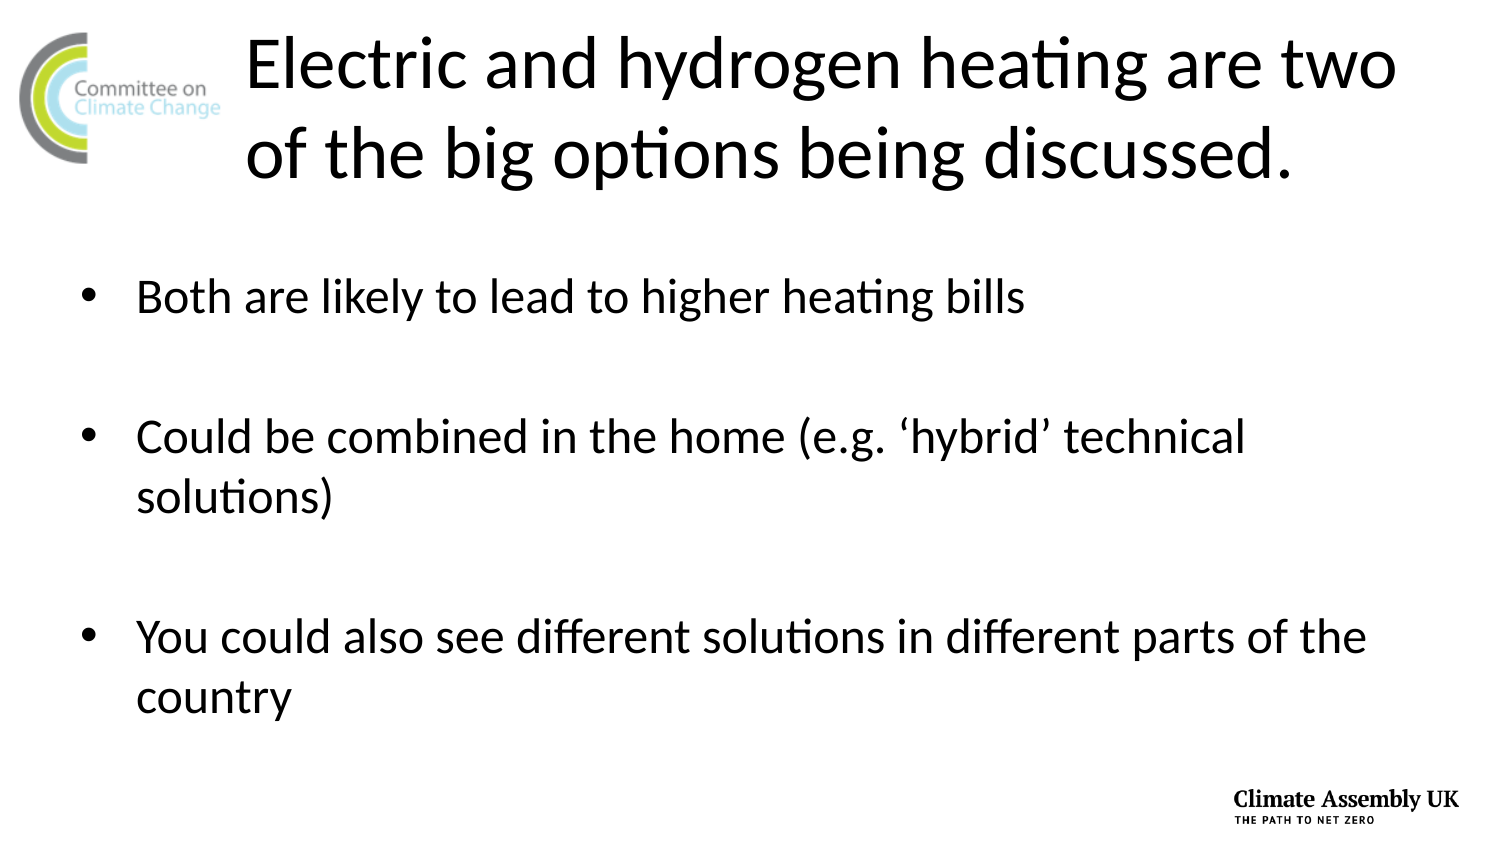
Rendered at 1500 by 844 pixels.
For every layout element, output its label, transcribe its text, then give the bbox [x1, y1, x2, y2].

title Electric and hydrogen heating are two of the big options being discussed. [238, 33, 1477, 175]
picture [2, 14, 234, 175]
picture [1234, 789, 1459, 824]
list Both are likely to lead to higher heating bills Could be combined in the home (e.g. ‘hybrid’ technical solutions) You could also see different solutions in different parts of the country [64, 256, 1415, 754]
